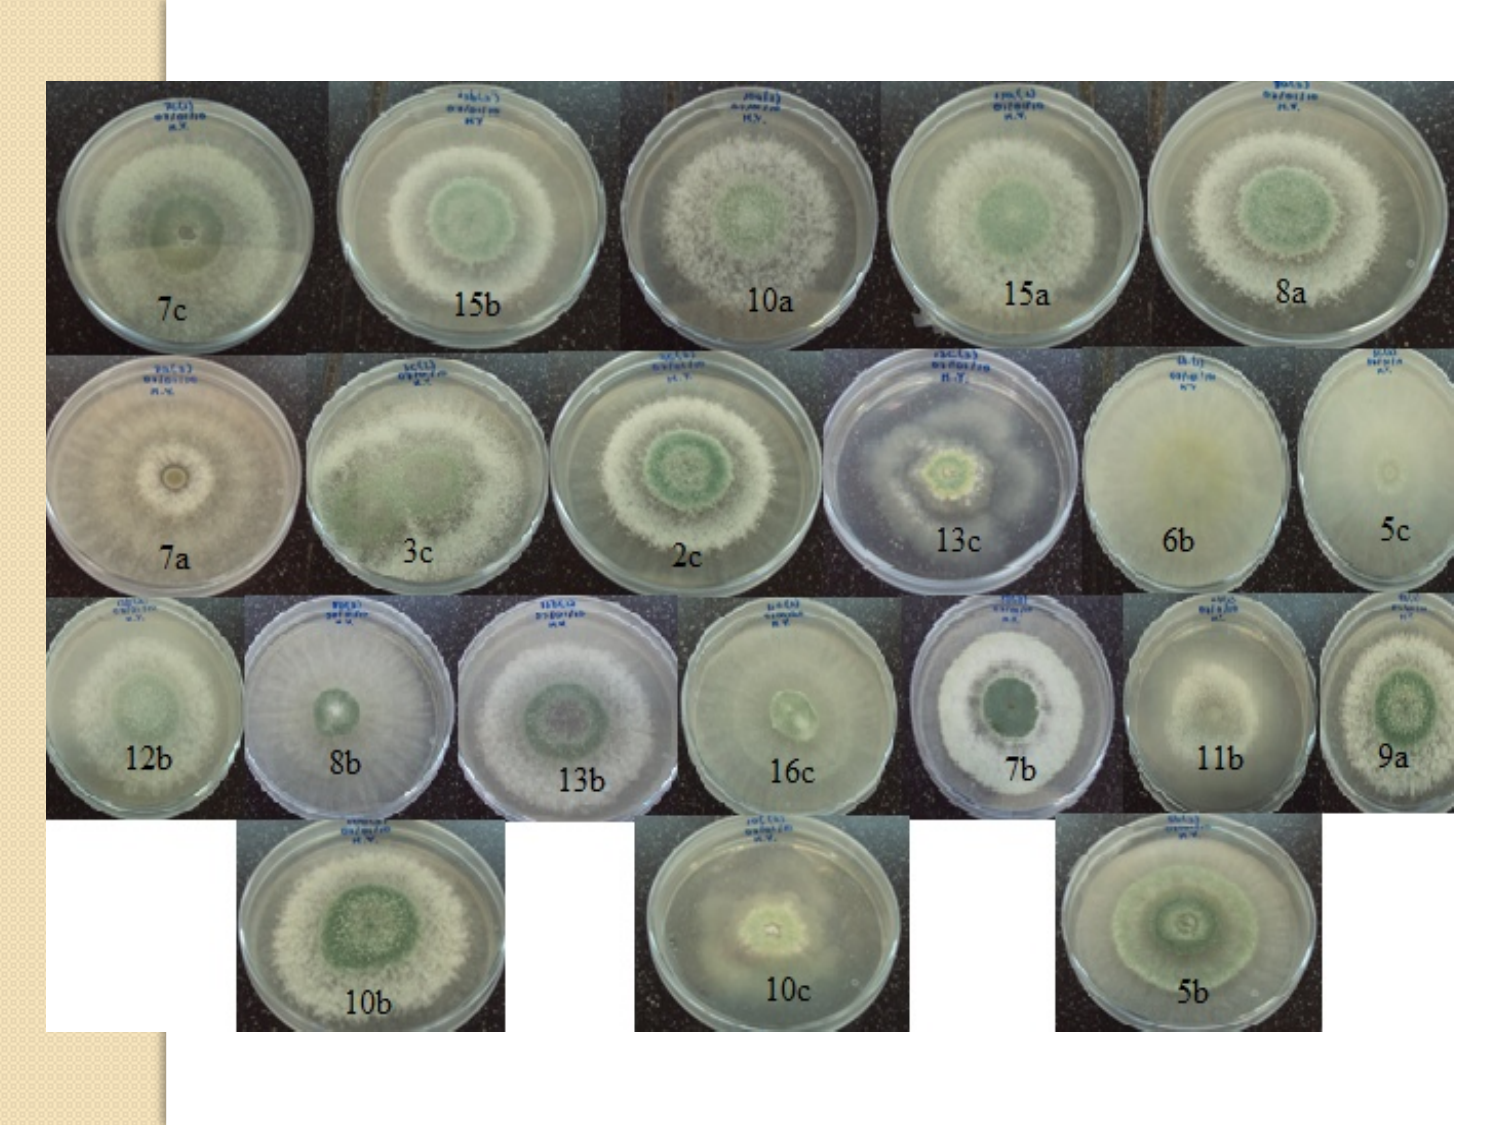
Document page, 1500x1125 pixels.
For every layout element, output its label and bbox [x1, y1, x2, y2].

picture [46, 81, 1454, 1032]
